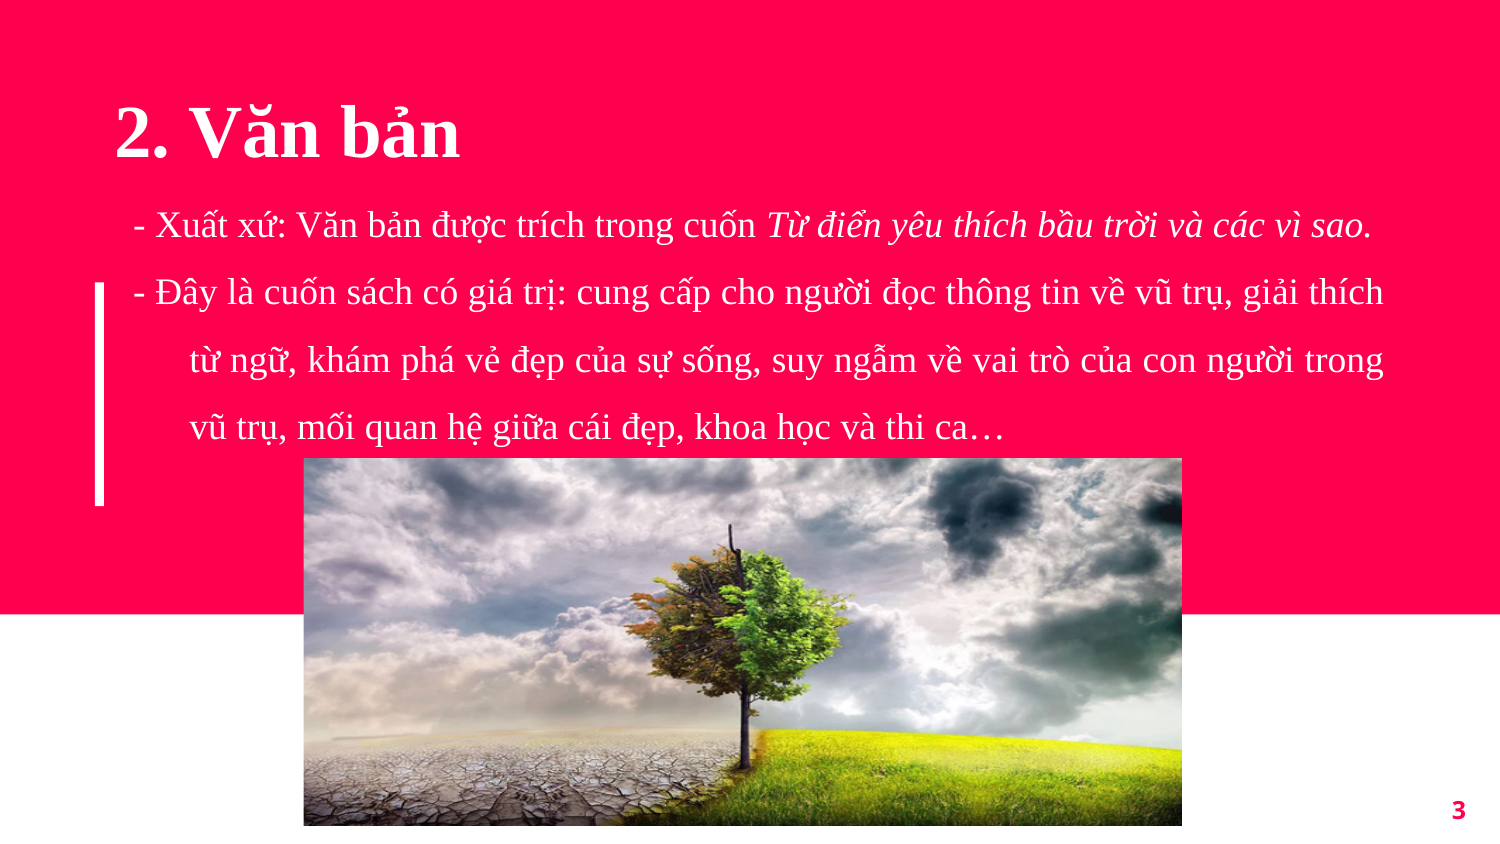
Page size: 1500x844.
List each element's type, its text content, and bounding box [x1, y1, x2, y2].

picture [303, 458, 1183, 827]
subtitle - Xuất xứ: Văn bản được trích trong cuốn Từ điển yêu thích bầu trời và các vì sao. - Đây là cuốn sách có giá trị: cung cấp cho người đọc thông tin về vũ trụ, giải thích từ ngữ, khám phá vẻ đẹp của sự sống, suy ngẫm về vai trò của con người trong vũ trụ, mối quan hệ giữa cái đẹp, khoa học và thi ca… [99, 162, 1401, 292]
title 2. Văn bản [99, 67, 861, 162]
slide_number 3 [1391, 779, 1482, 844]
